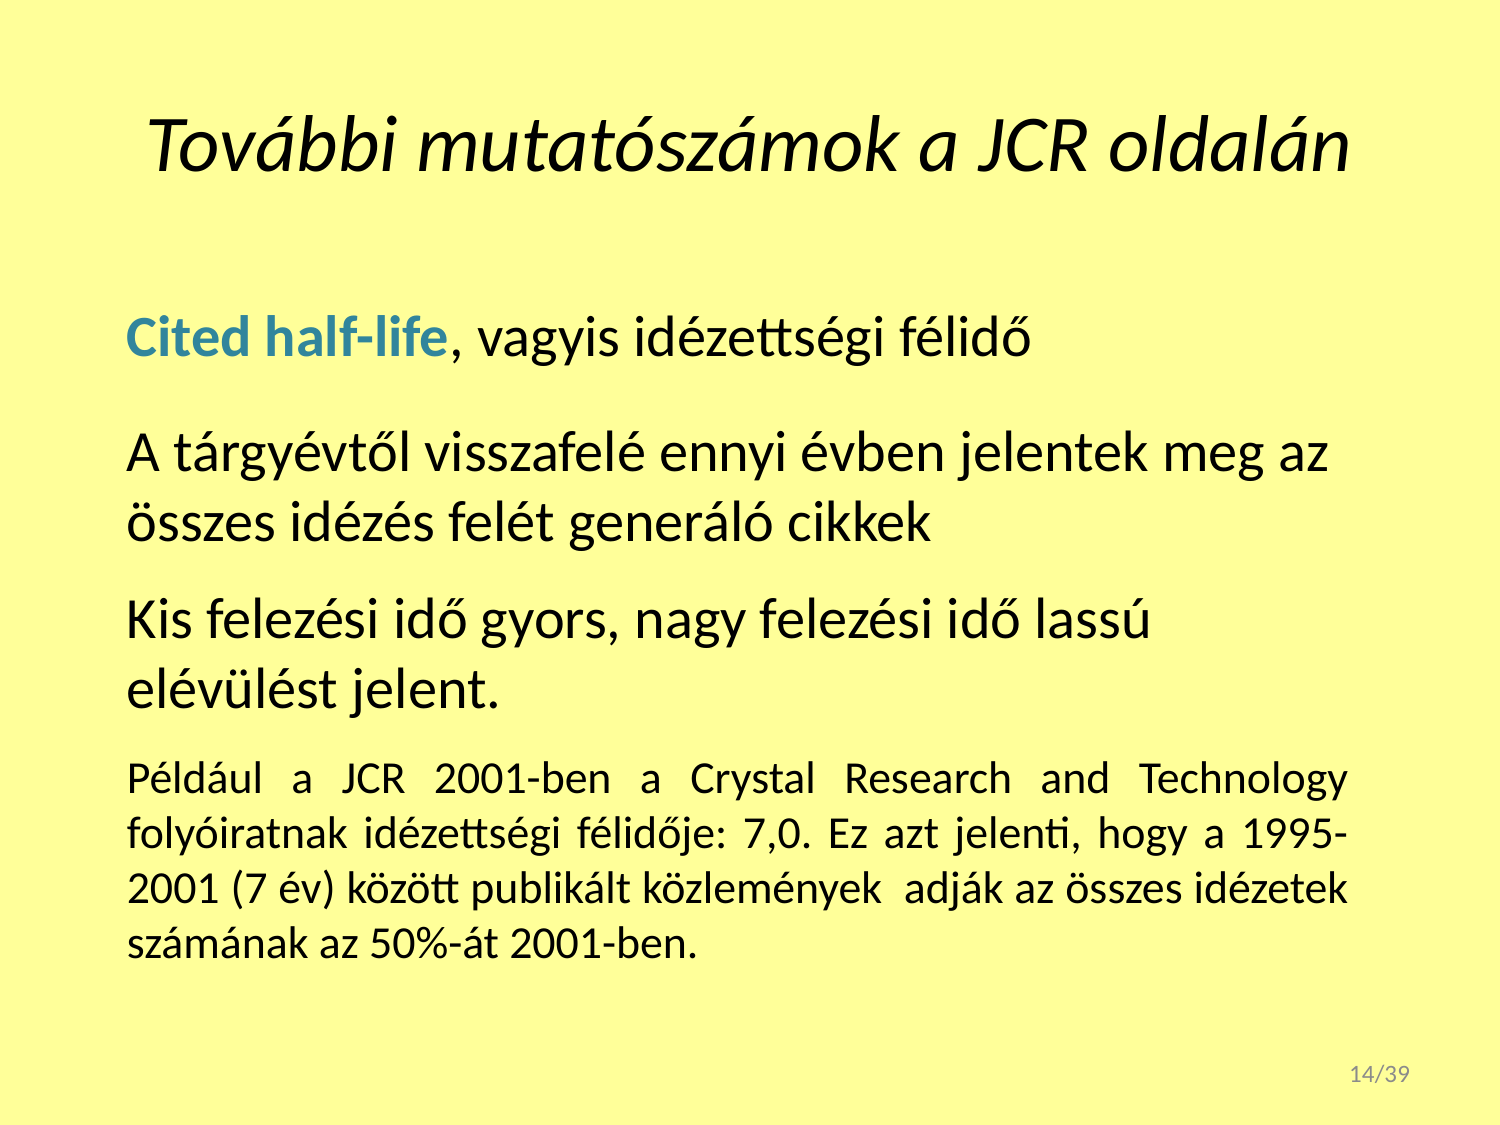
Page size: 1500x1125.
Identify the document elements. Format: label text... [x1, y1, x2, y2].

title További mutatószámok a JCR oldalán [75, 45, 1425, 233]
slide_number 14/39 [1074, 1042, 1425, 1103]
text_box Cited half-life, vagyis idézettségi félidő A tárgyévtől visszafelé ennyi évben jelentek meg az összes idézés felét generáló cikkek Kis felezési idő gyors, nagy felezési idő lassú elévülést jelent. Például a JCR 2001-ben a Crystal Research and Technology folyóiratnak idézettségi félidője: 7,0. Ez azt jelenti, hogy a 1995-2001 (7 év) között publikált közlemények adják az összes idézetek számának az 50%-át 2001-ben. [112, 290, 1365, 1031]
